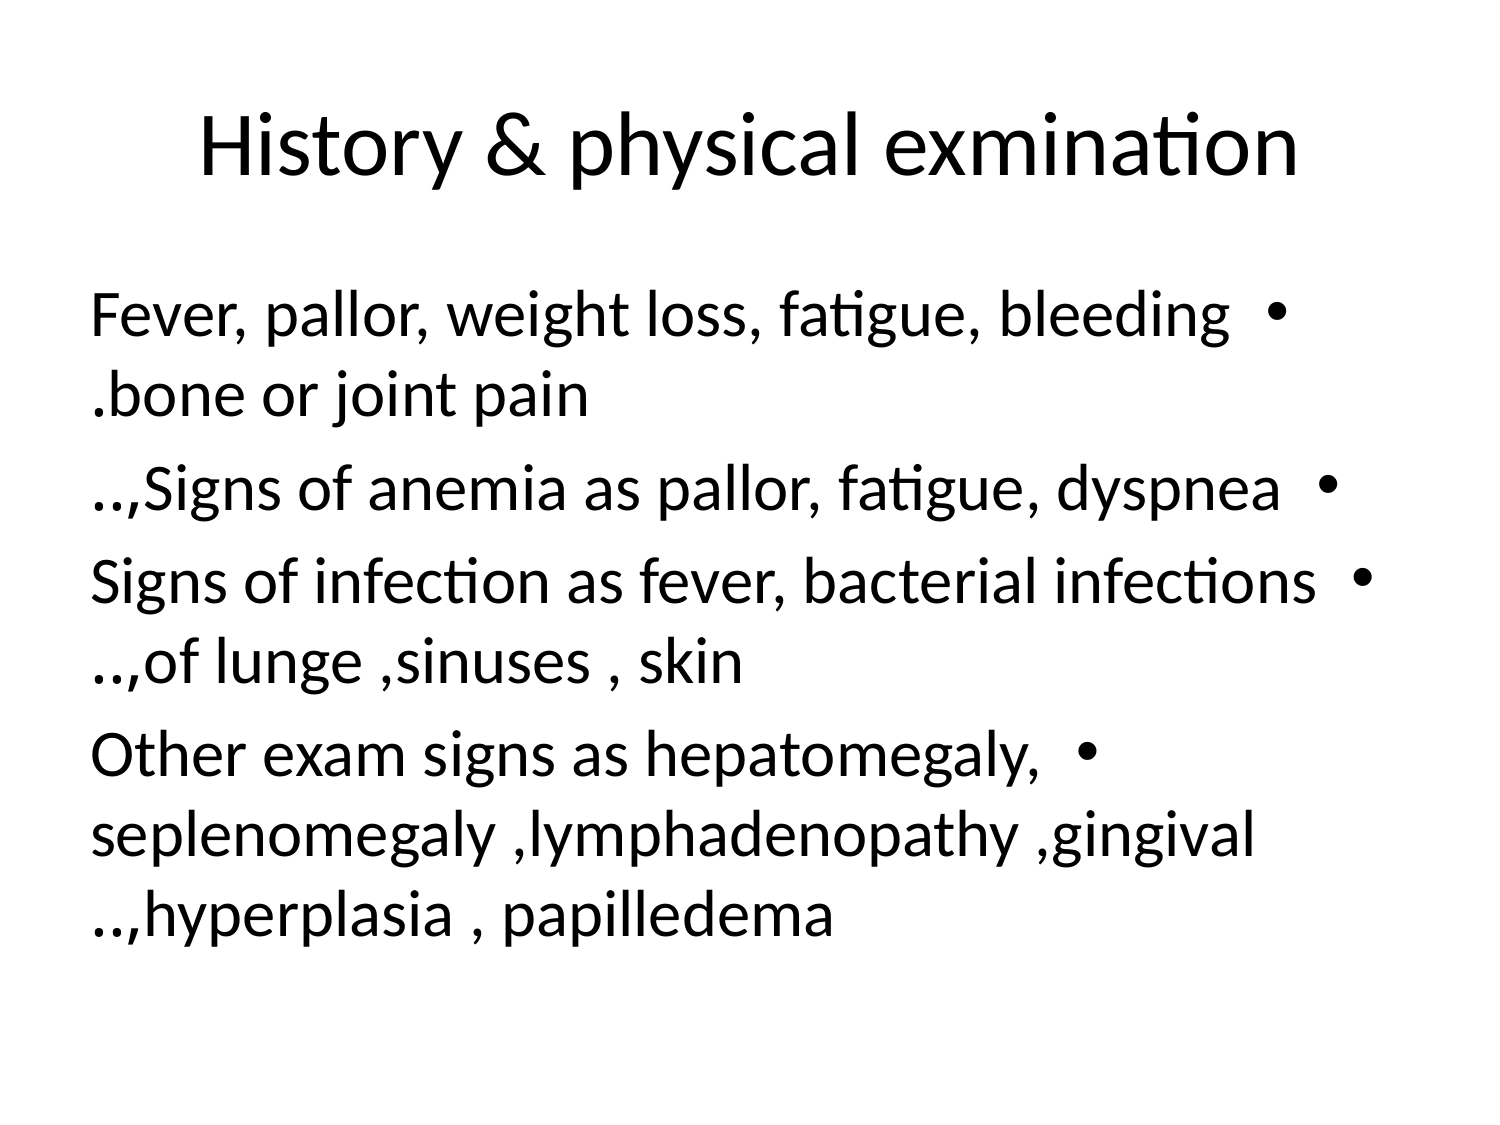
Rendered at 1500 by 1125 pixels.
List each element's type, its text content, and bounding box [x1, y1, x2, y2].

title History & physical exmination [75, 45, 1425, 233]
list Fever, pallor, weight loss, fatigue, bleeding bone or joint pain. Signs of anemia as pallor, fatigue, dyspnea,.. Signs of infection as fever, bacterial infections of lunge ,sinuses , skin,.. Other exam signs as hepatomegaly, seplenomegaly ,lymphadenopathy ,gingival hyperplasia , papilledema,.. [75, 262, 1425, 1005]
